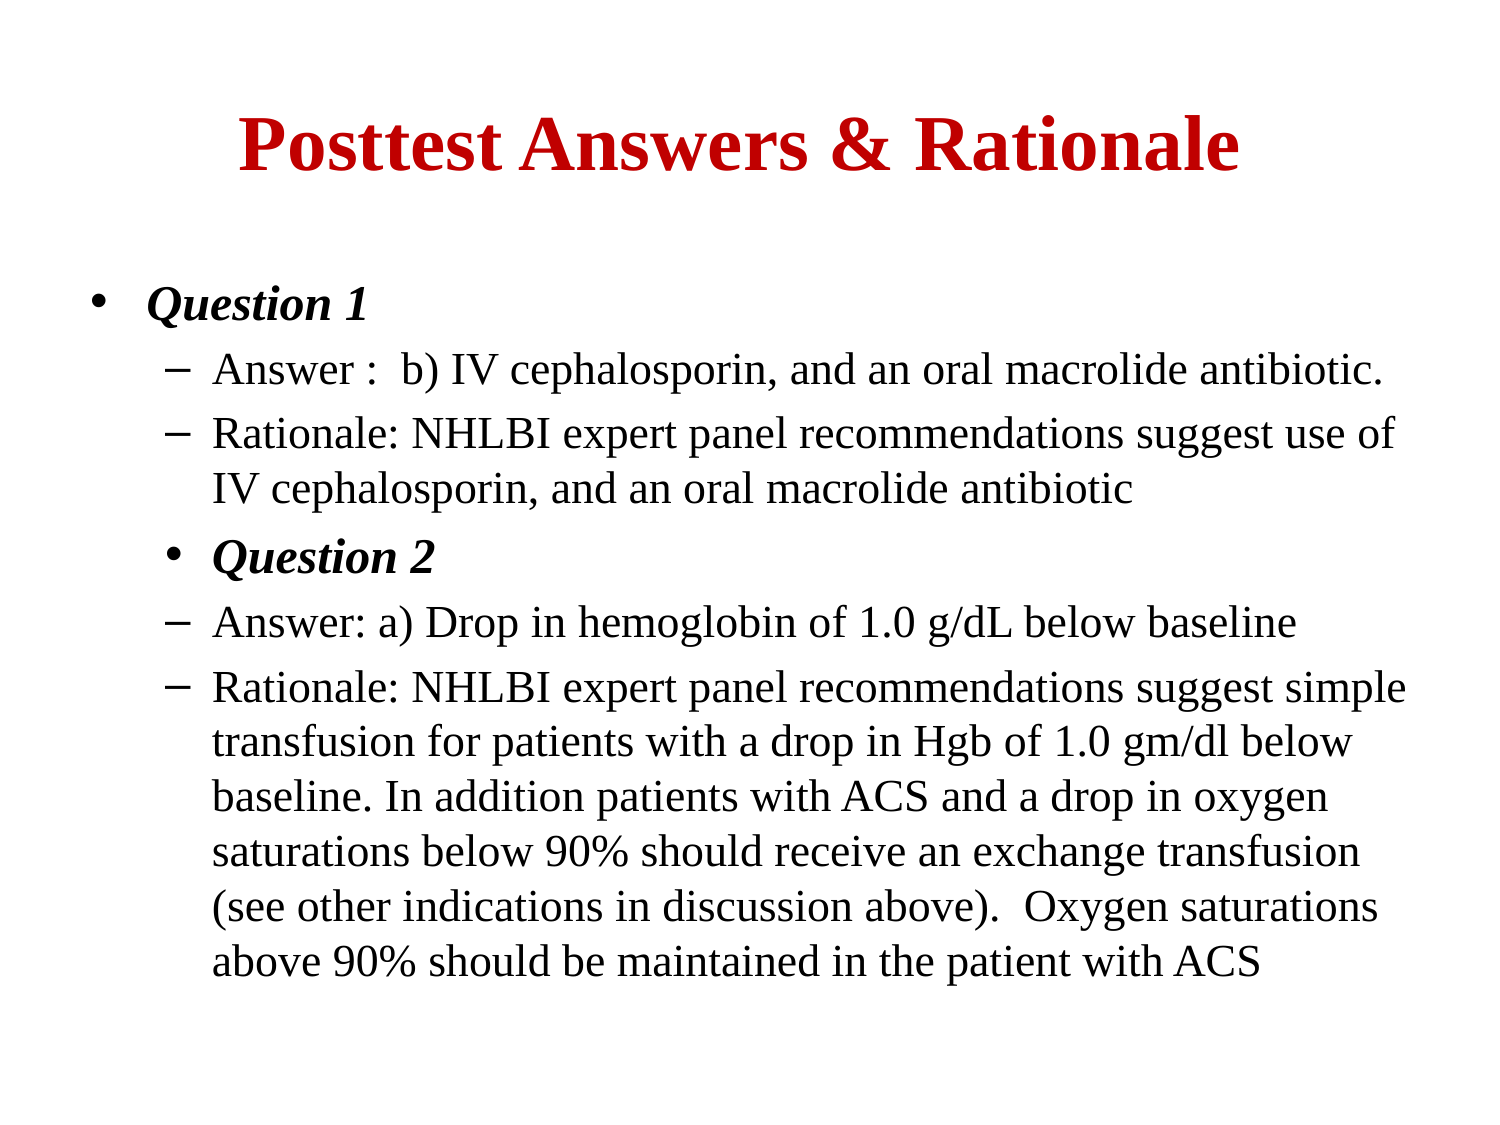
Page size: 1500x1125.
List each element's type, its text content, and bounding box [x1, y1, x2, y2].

title Posttest Answers & Rationale [75, 45, 1425, 233]
list Question 1 Answer : b) IV cephalosporin, and an oral macrolide antibiotic. Rationale: NHLBI expert panel recommendations suggest use of IV cephalosporin, and an oral macrolide antibiotic Question 2 Answer: a) Drop in hemoglobin of 1.0 g/dL below baseline Rationale: NHLBI expert panel recommendations suggest simple transfusion for patients with a drop in Hgb of 1.0 gm/dl below baseline. In addition patients with ACS and a drop in oxygen saturations below 90% should receive an exchange transfusion (see other indications in discussion above). Oxygen saturations above 90% should be maintained in the patient with ACS [75, 262, 1425, 1050]
